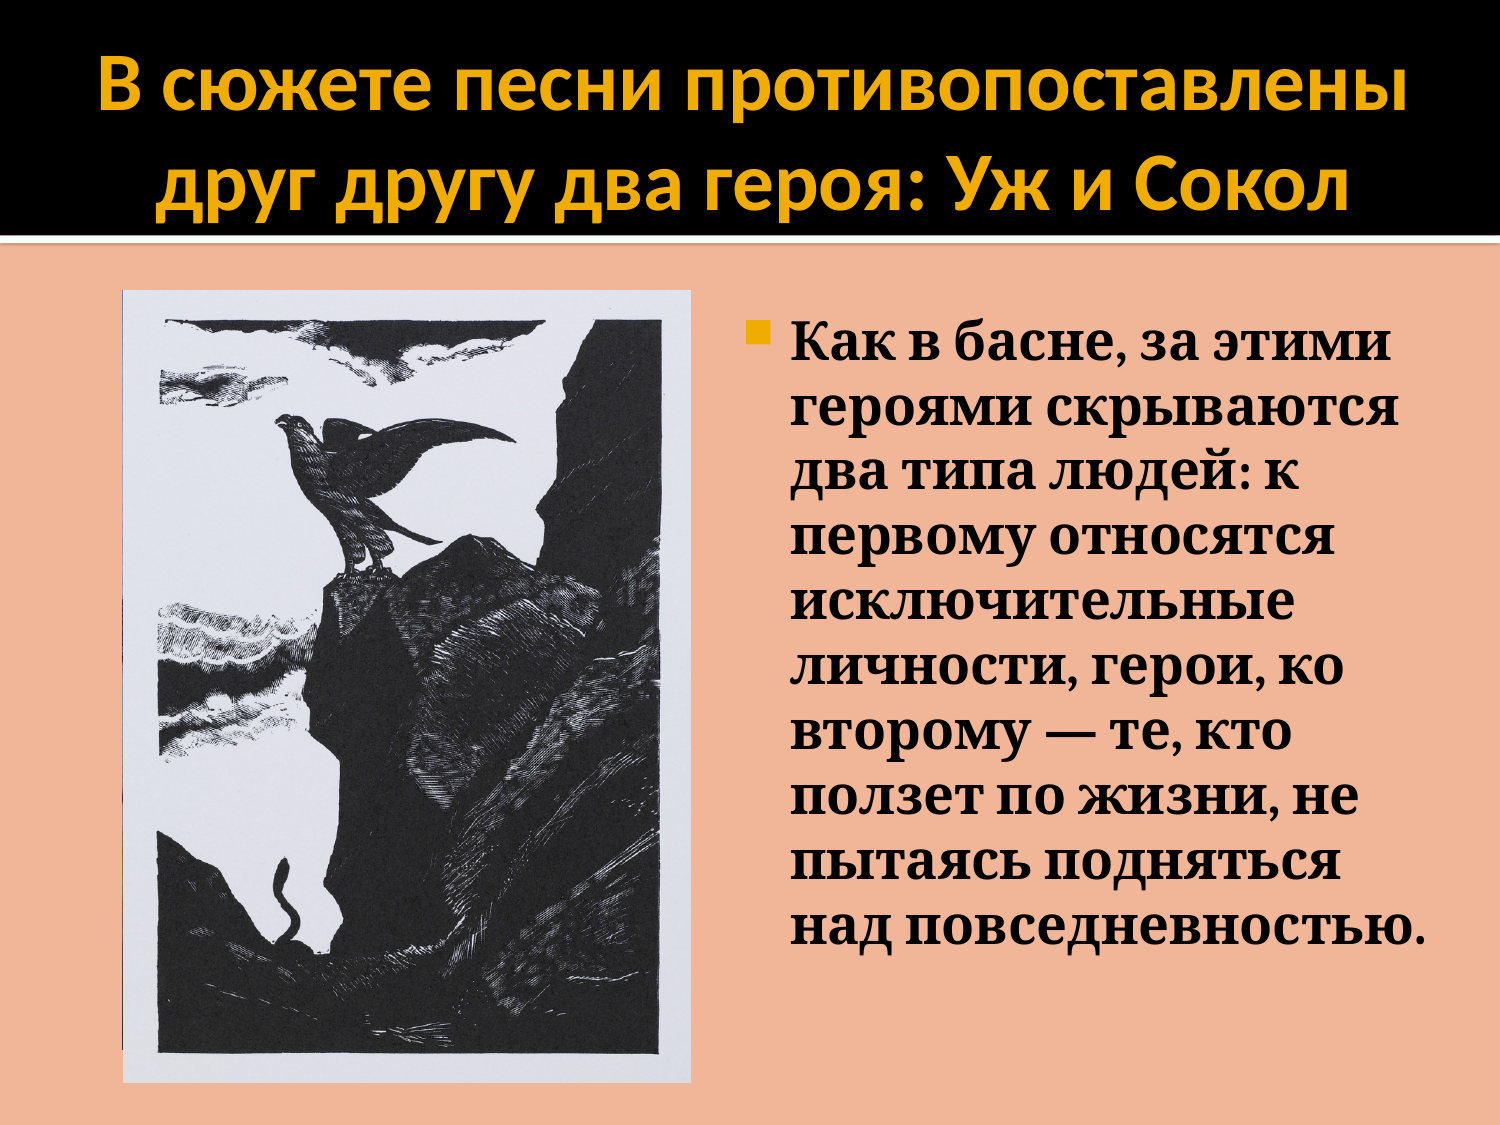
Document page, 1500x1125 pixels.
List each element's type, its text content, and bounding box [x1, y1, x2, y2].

picture [123, 290, 691, 1083]
title В сюжете песни противопоставлены друг другу два героя: Уж и Сокол [41, 24, 1459, 231]
list Как в басне, за этими героями скрываются два типа людей: к первому относятся исключительные личности, герои, ко второму — те, кто ползет по жизни, не пытаясь подняться над повседневностью. [714, 291, 1447, 1050]
